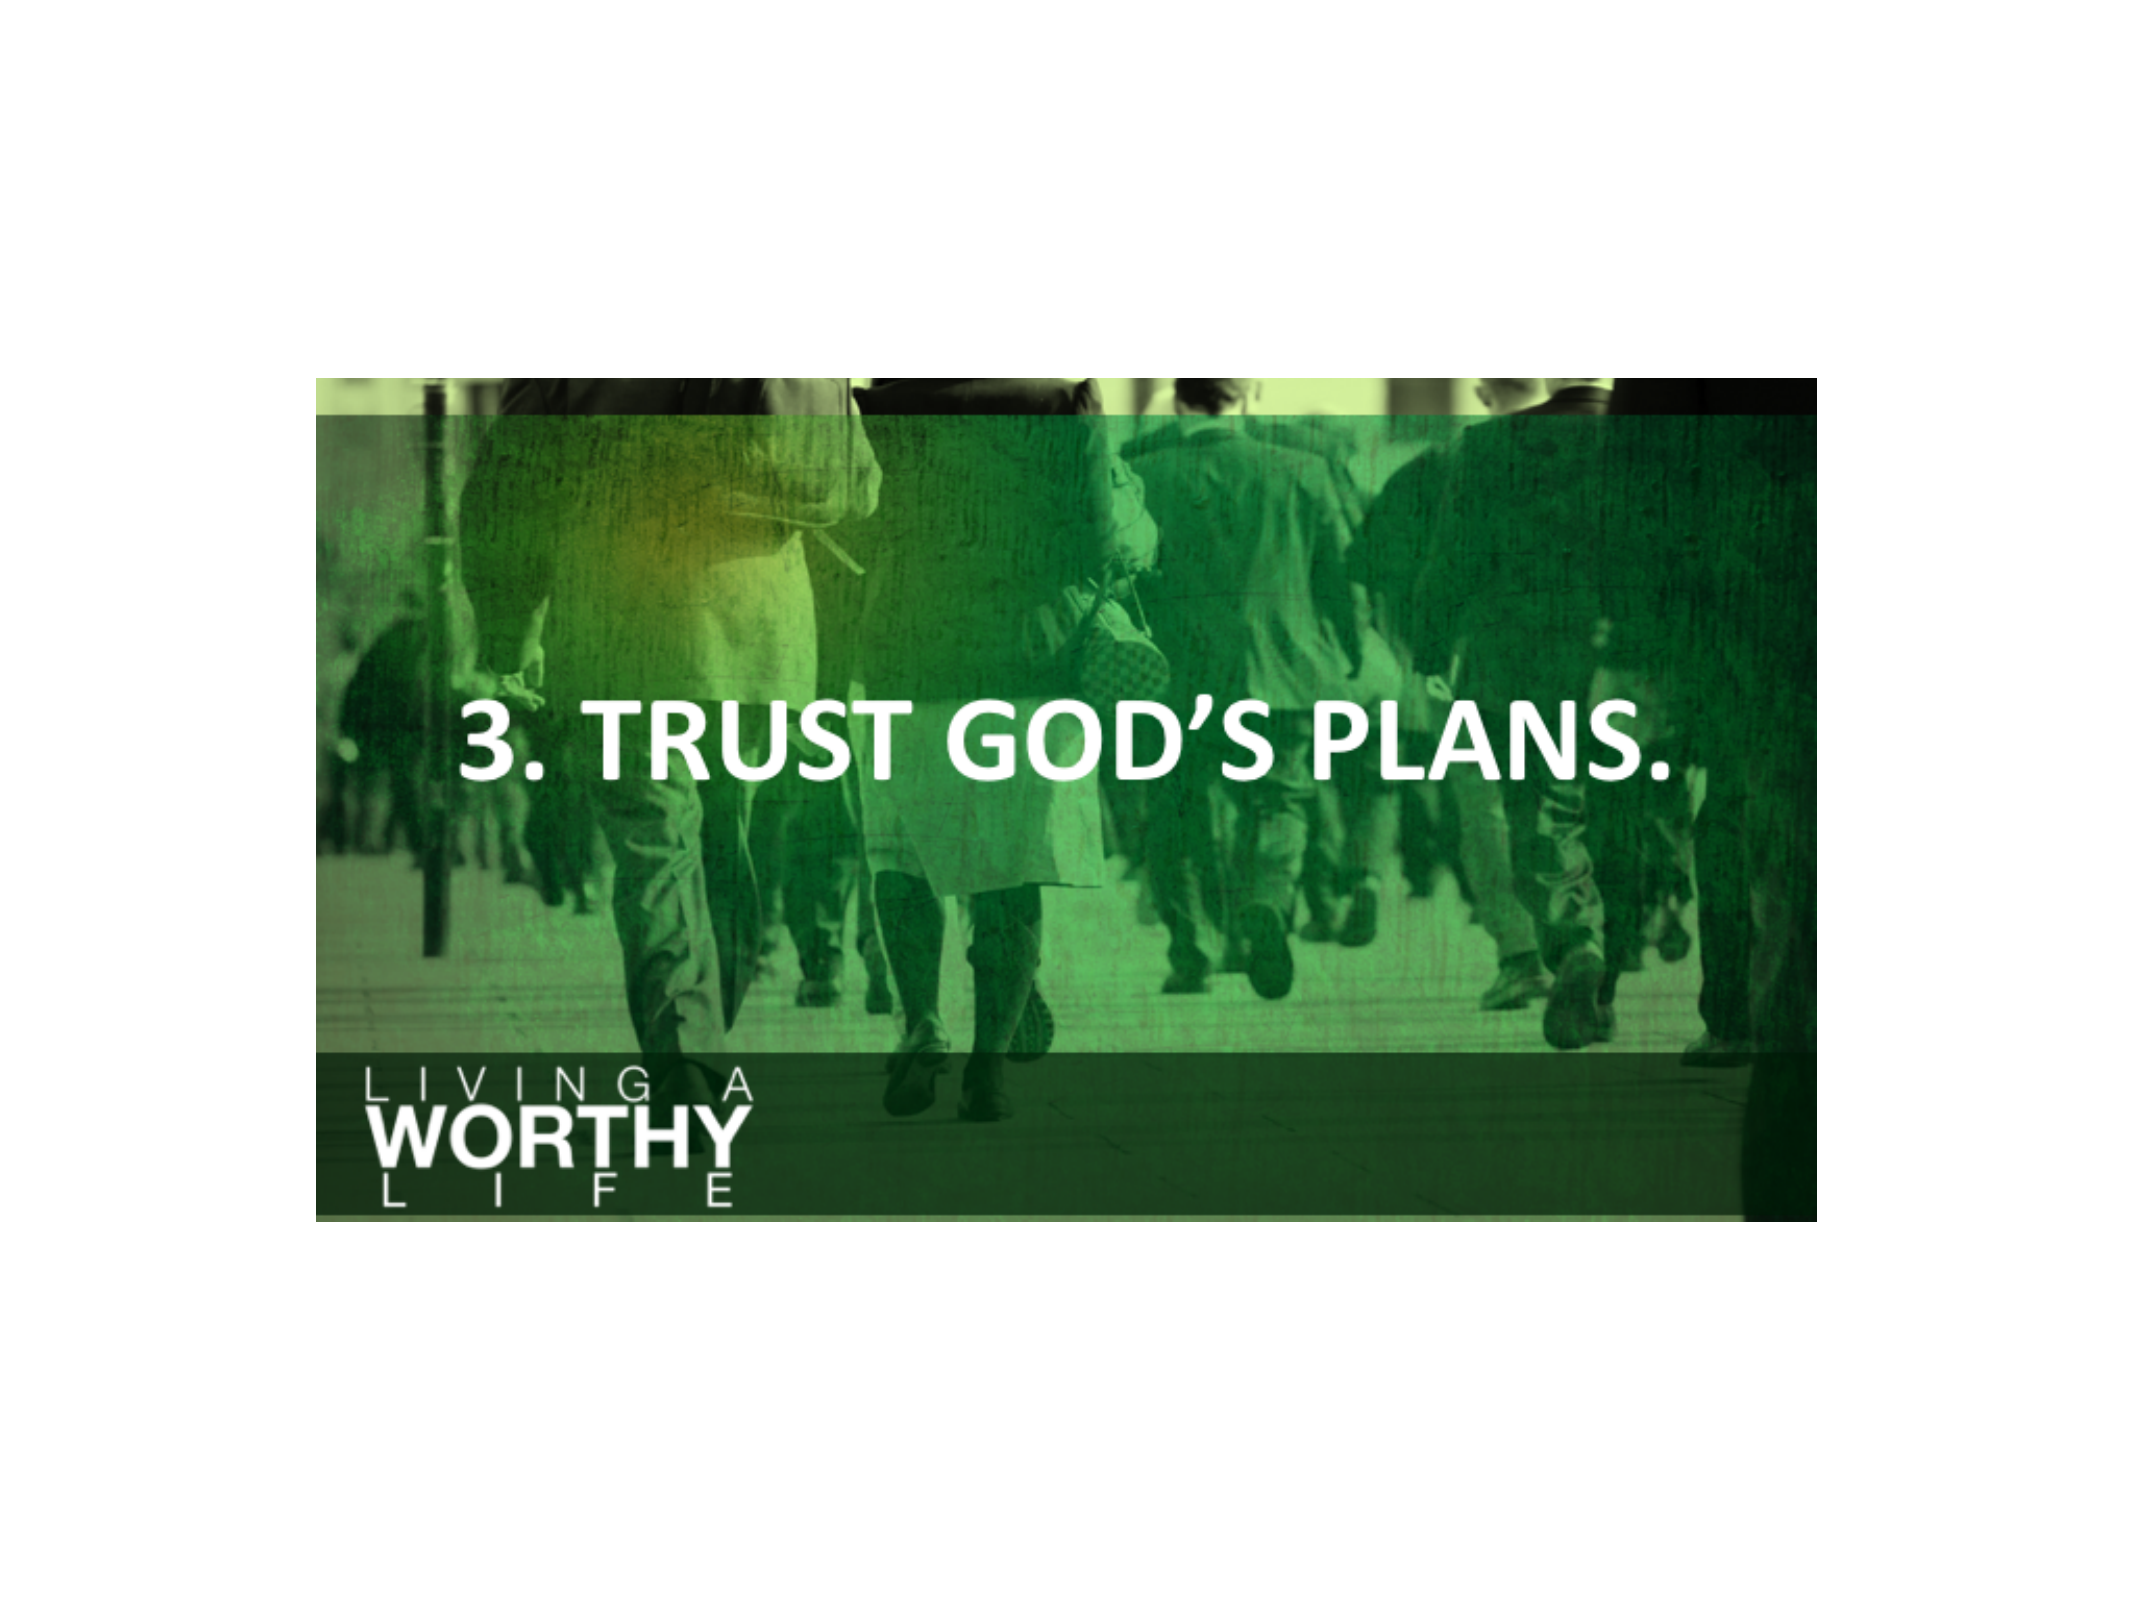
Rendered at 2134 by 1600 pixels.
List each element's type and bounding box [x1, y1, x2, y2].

picture [316, 377, 1817, 1223]
